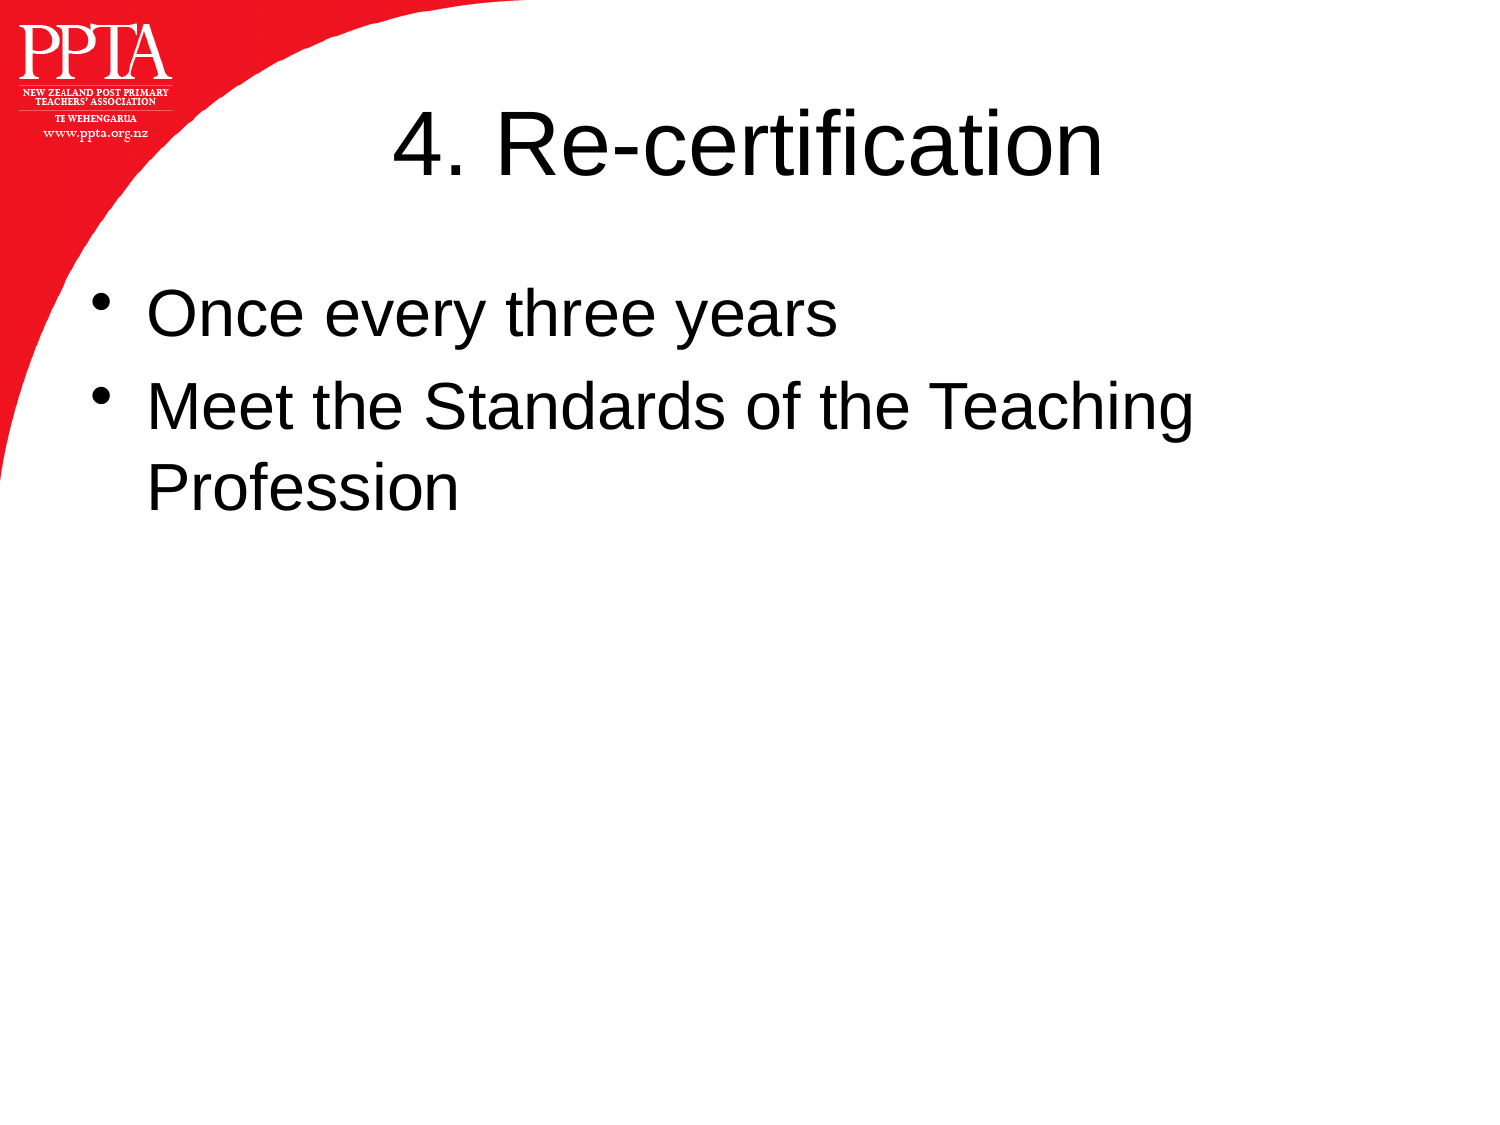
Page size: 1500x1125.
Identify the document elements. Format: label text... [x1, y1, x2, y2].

picture [0, 0, 585, 481]
title 4. Re-certification [75, 45, 1425, 233]
list Once every three years Meet the Standards of the Teaching Profession [75, 262, 1425, 1005]
